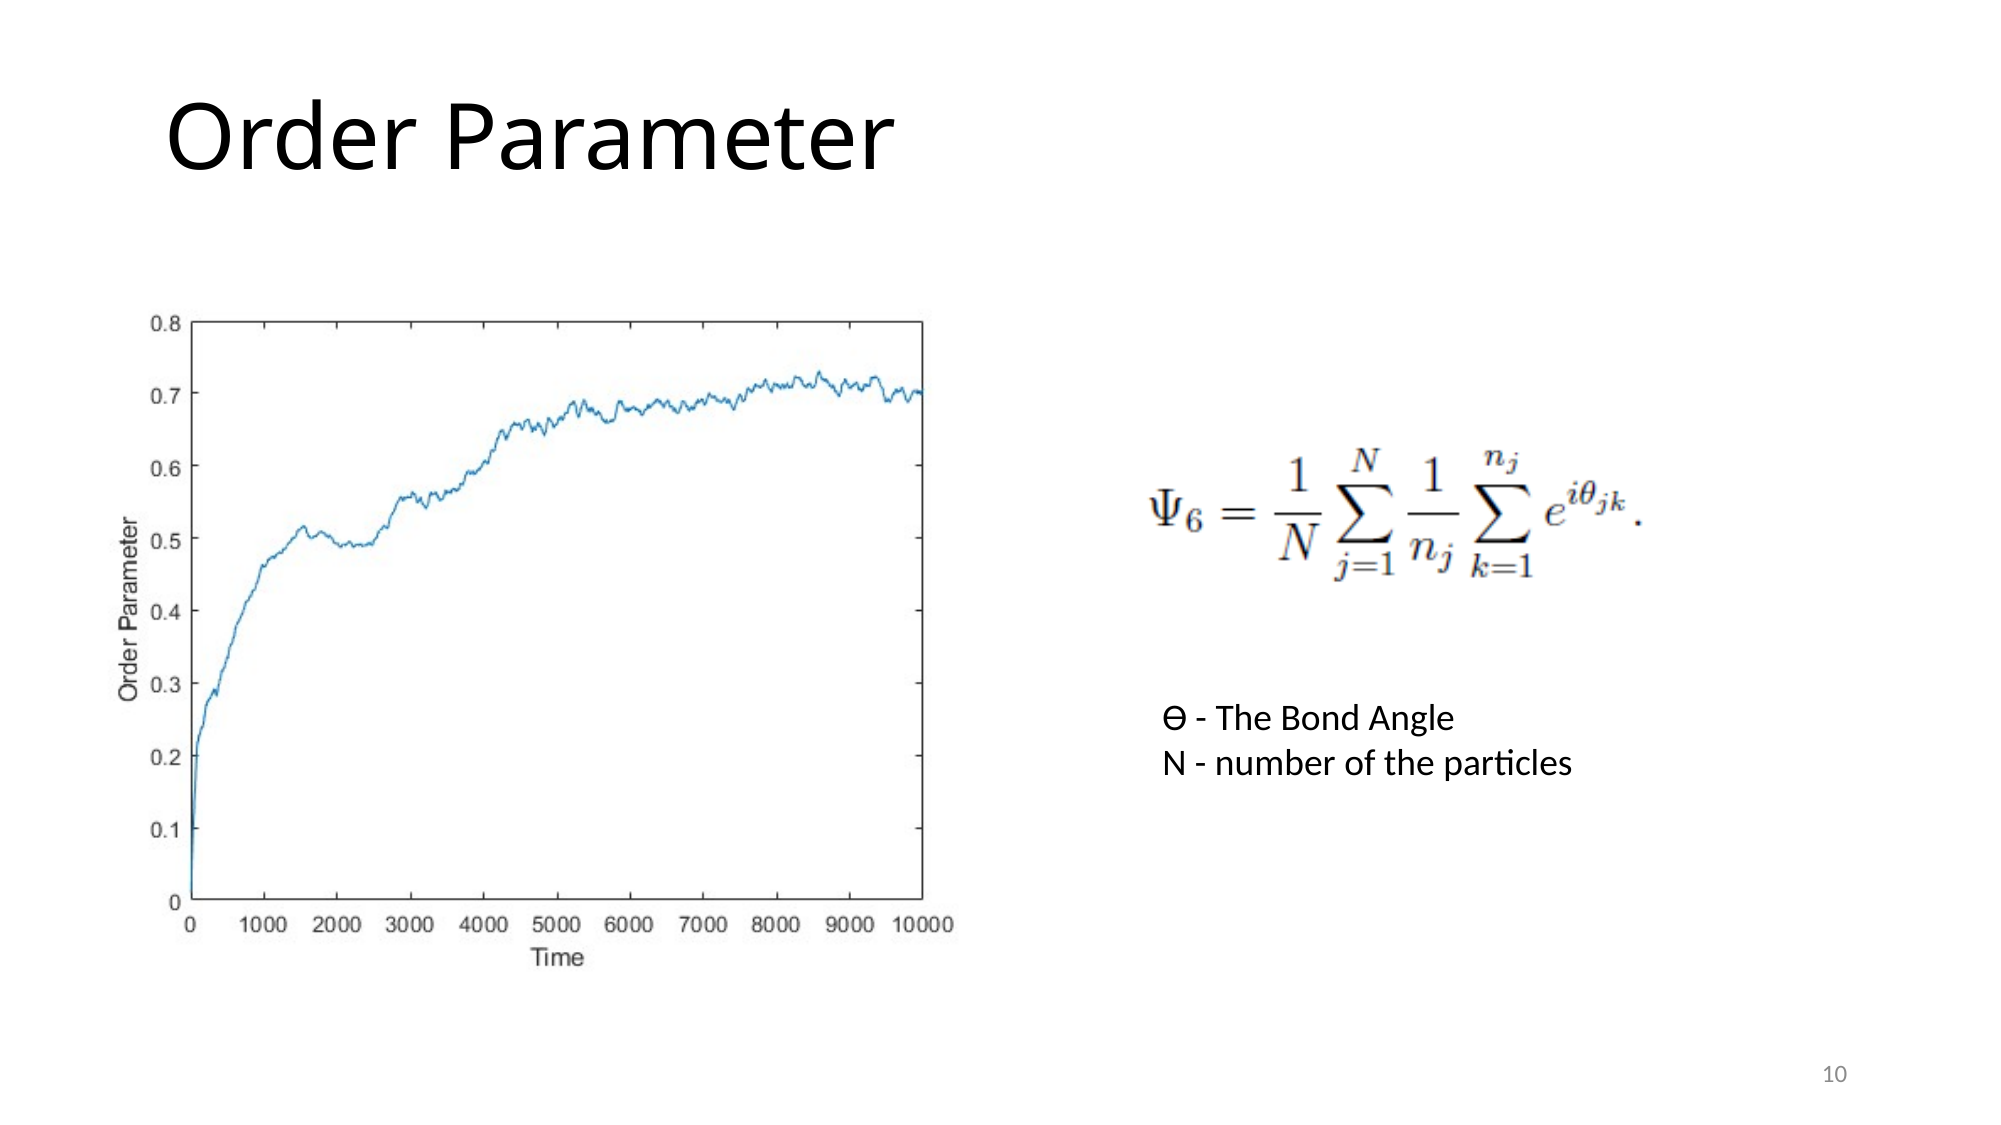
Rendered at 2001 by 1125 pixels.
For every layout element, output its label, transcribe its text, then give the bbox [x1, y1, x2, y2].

slide_number 10 [1412, 1042, 1863, 1103]
title Order Parameter [149, 31, 1875, 249]
text_box ϴ - The Bond Angle N - number of the particles [1147, 685, 1738, 791]
picture [68, 269, 1013, 978]
picture [1133, 408, 1692, 610]
